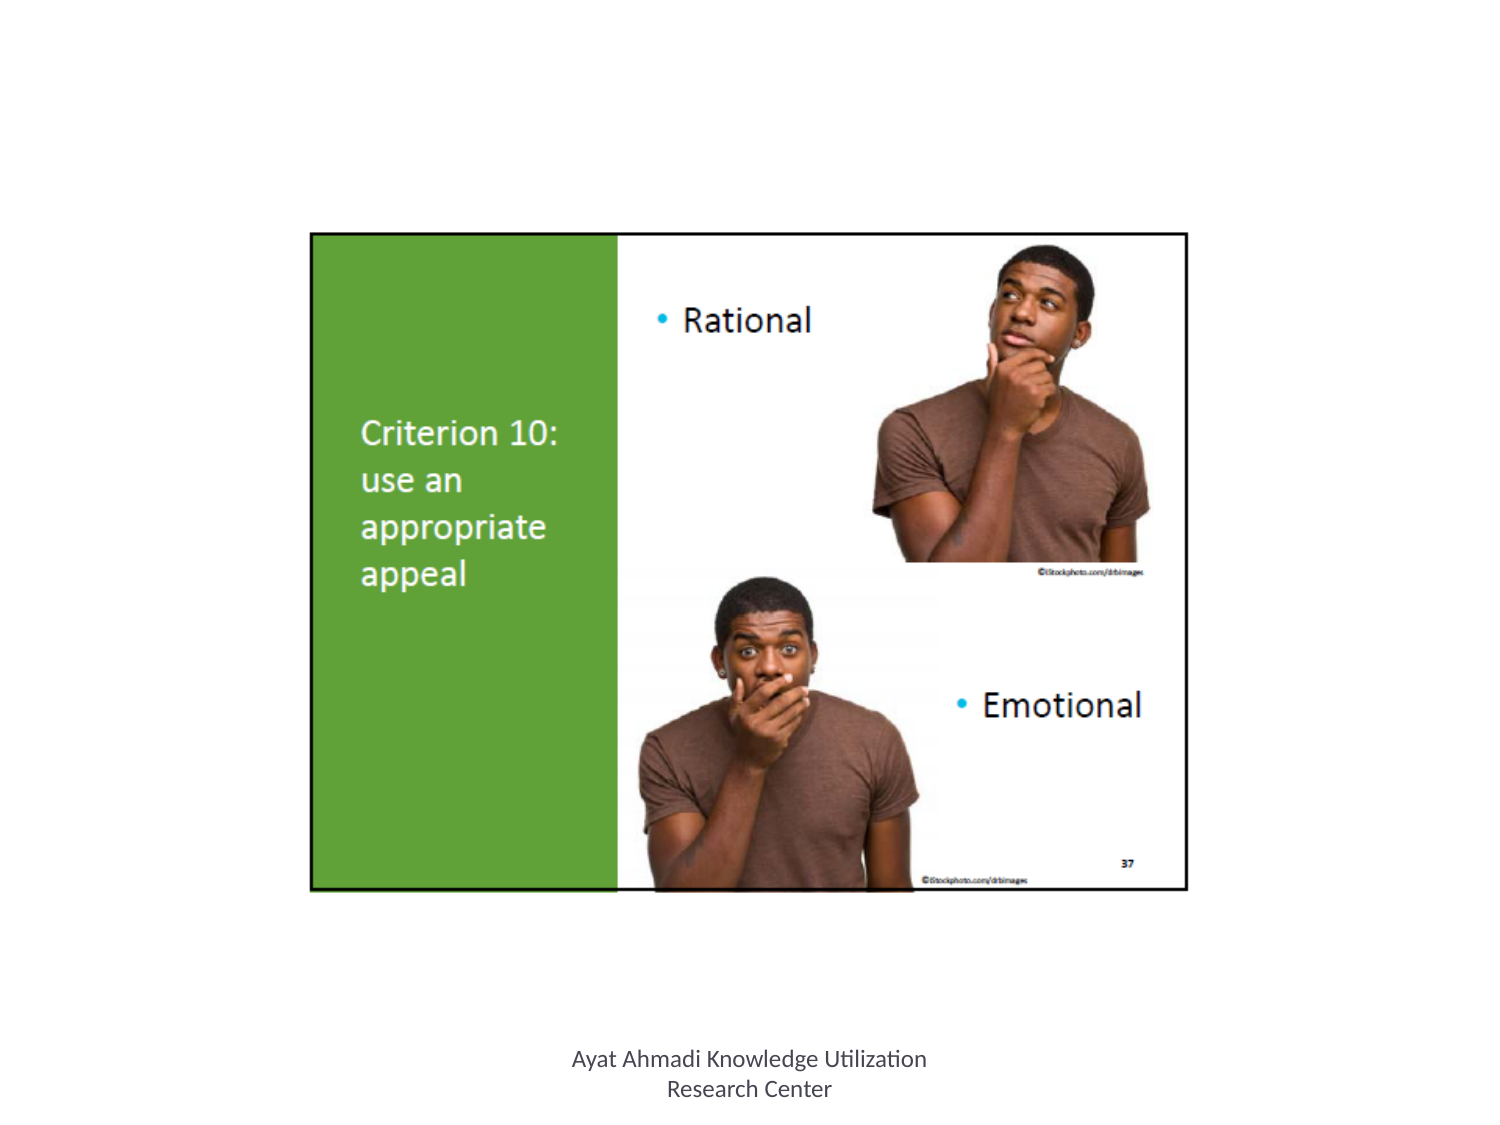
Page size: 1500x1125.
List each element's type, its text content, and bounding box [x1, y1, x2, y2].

footer Ayat Ahmadi Knowledge Utilization Research Center [512, 1042, 988, 1103]
picture [306, 228, 1194, 897]
